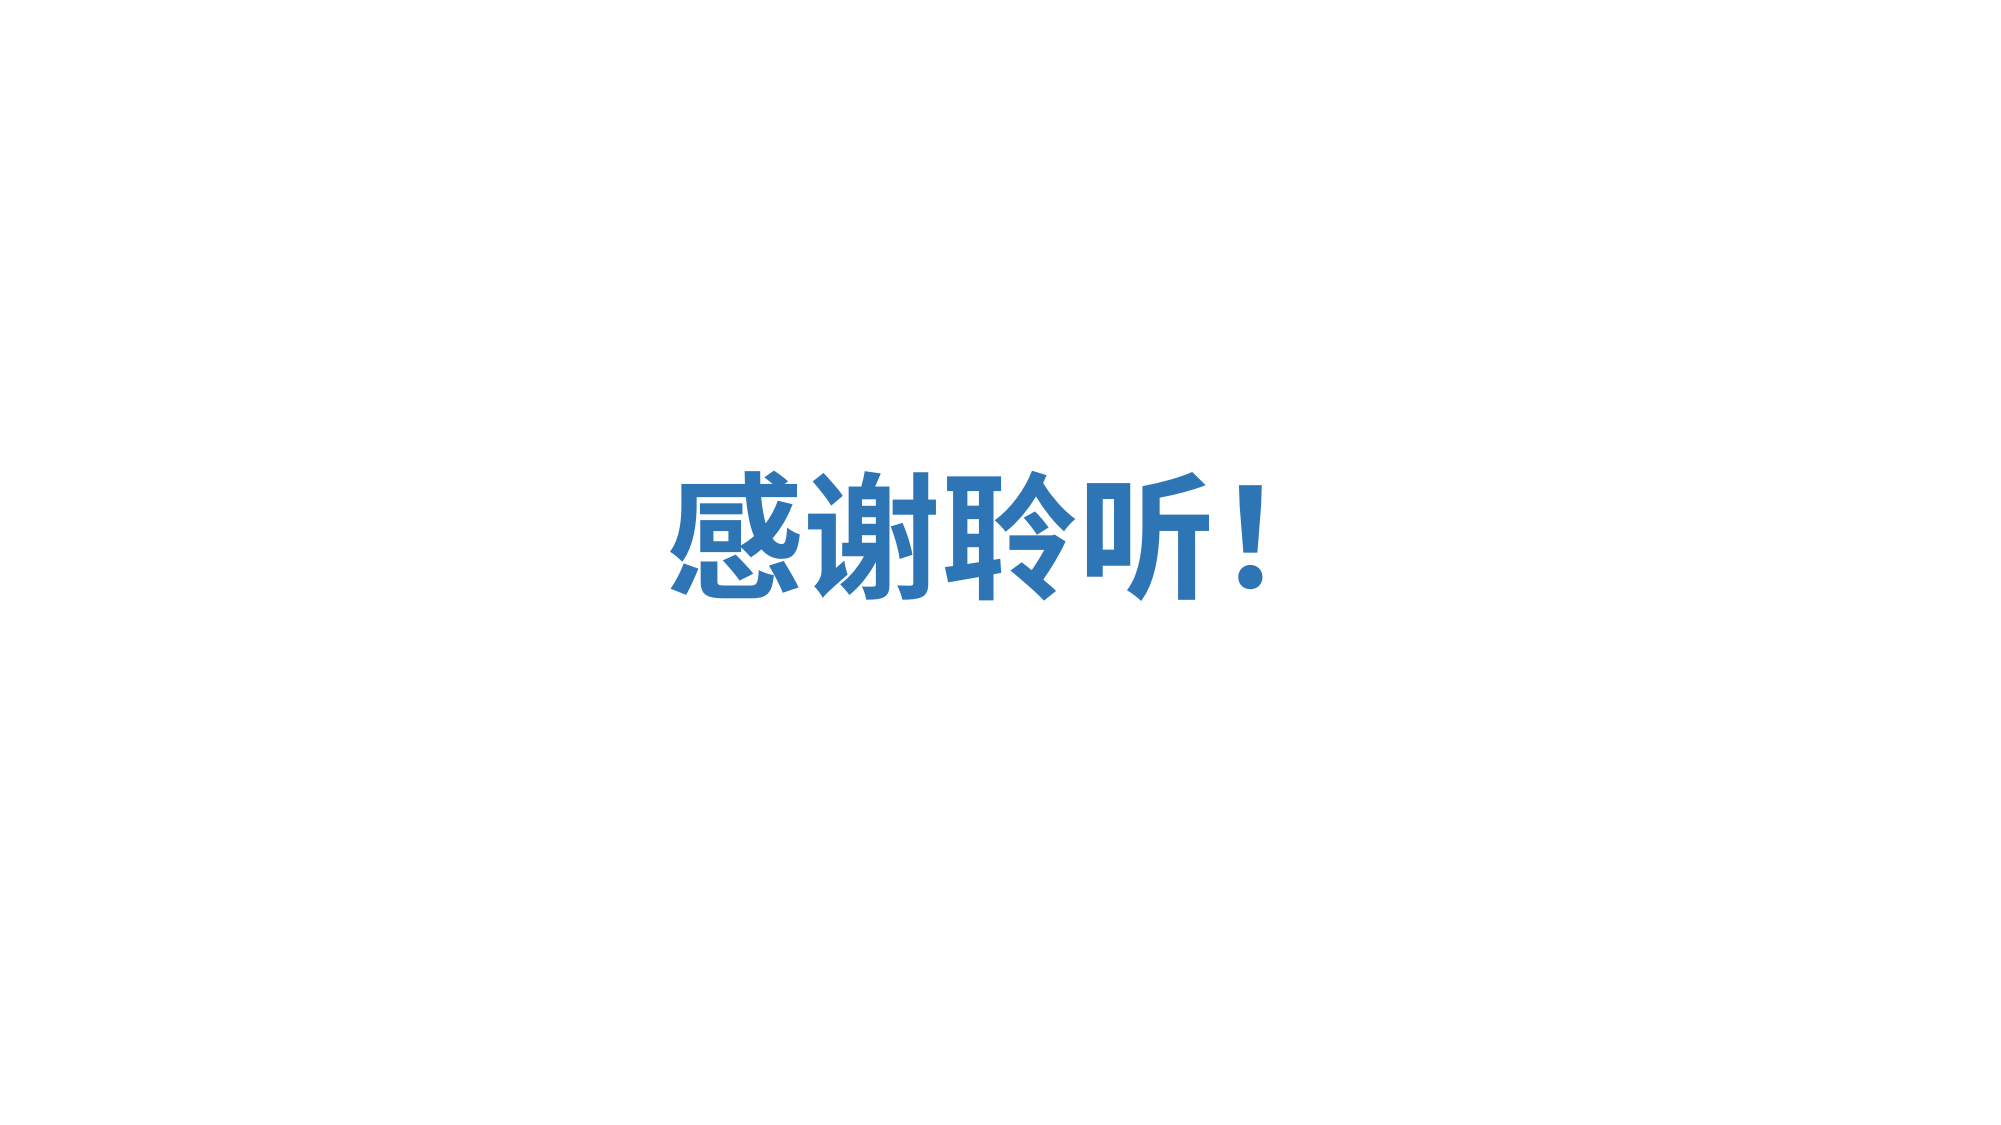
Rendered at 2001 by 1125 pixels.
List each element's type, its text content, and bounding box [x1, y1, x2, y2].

text_box 感谢聆听！ [651, 443, 1369, 624]
